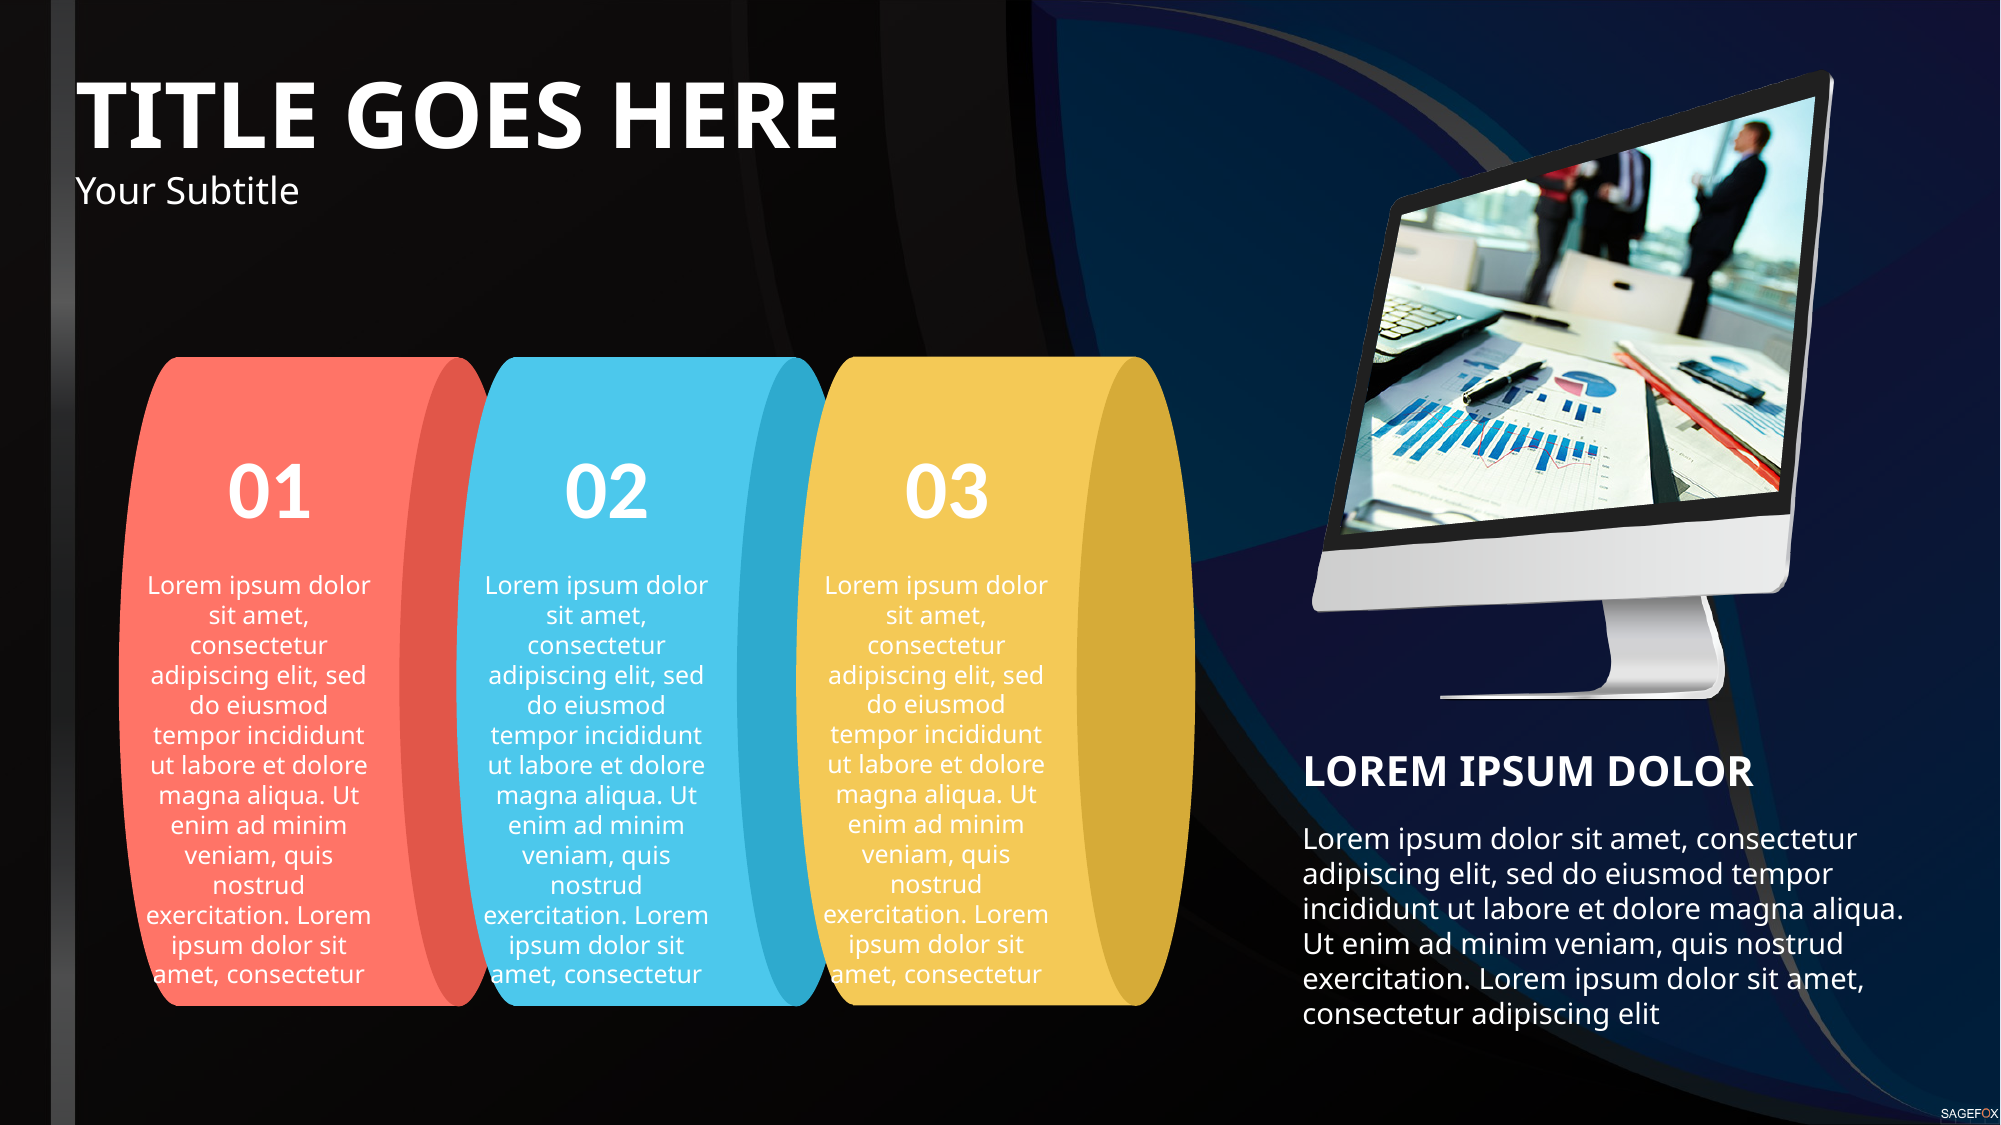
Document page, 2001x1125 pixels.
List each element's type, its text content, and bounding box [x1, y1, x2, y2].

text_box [456, 356, 856, 1007]
text_box LOREM IPSUM DOLOR Lorem ipsum dolor sit amet, consectetur adipiscing elit, sed do eiusmod tempor incididunt ut labore et dolore magna aliqua. Ut enim ad minim veniam, quis nostrud exercitation. Lorem ipsum dolor sit amet, consectetur adipiscing elit [1287, 737, 1938, 1038]
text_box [796, 356, 1196, 1006]
picture [0, 0, 2001, 1125]
text_box TITLE GOES HERE Your Subtitle [60, 49, 1036, 220]
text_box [118, 356, 456, 1007]
